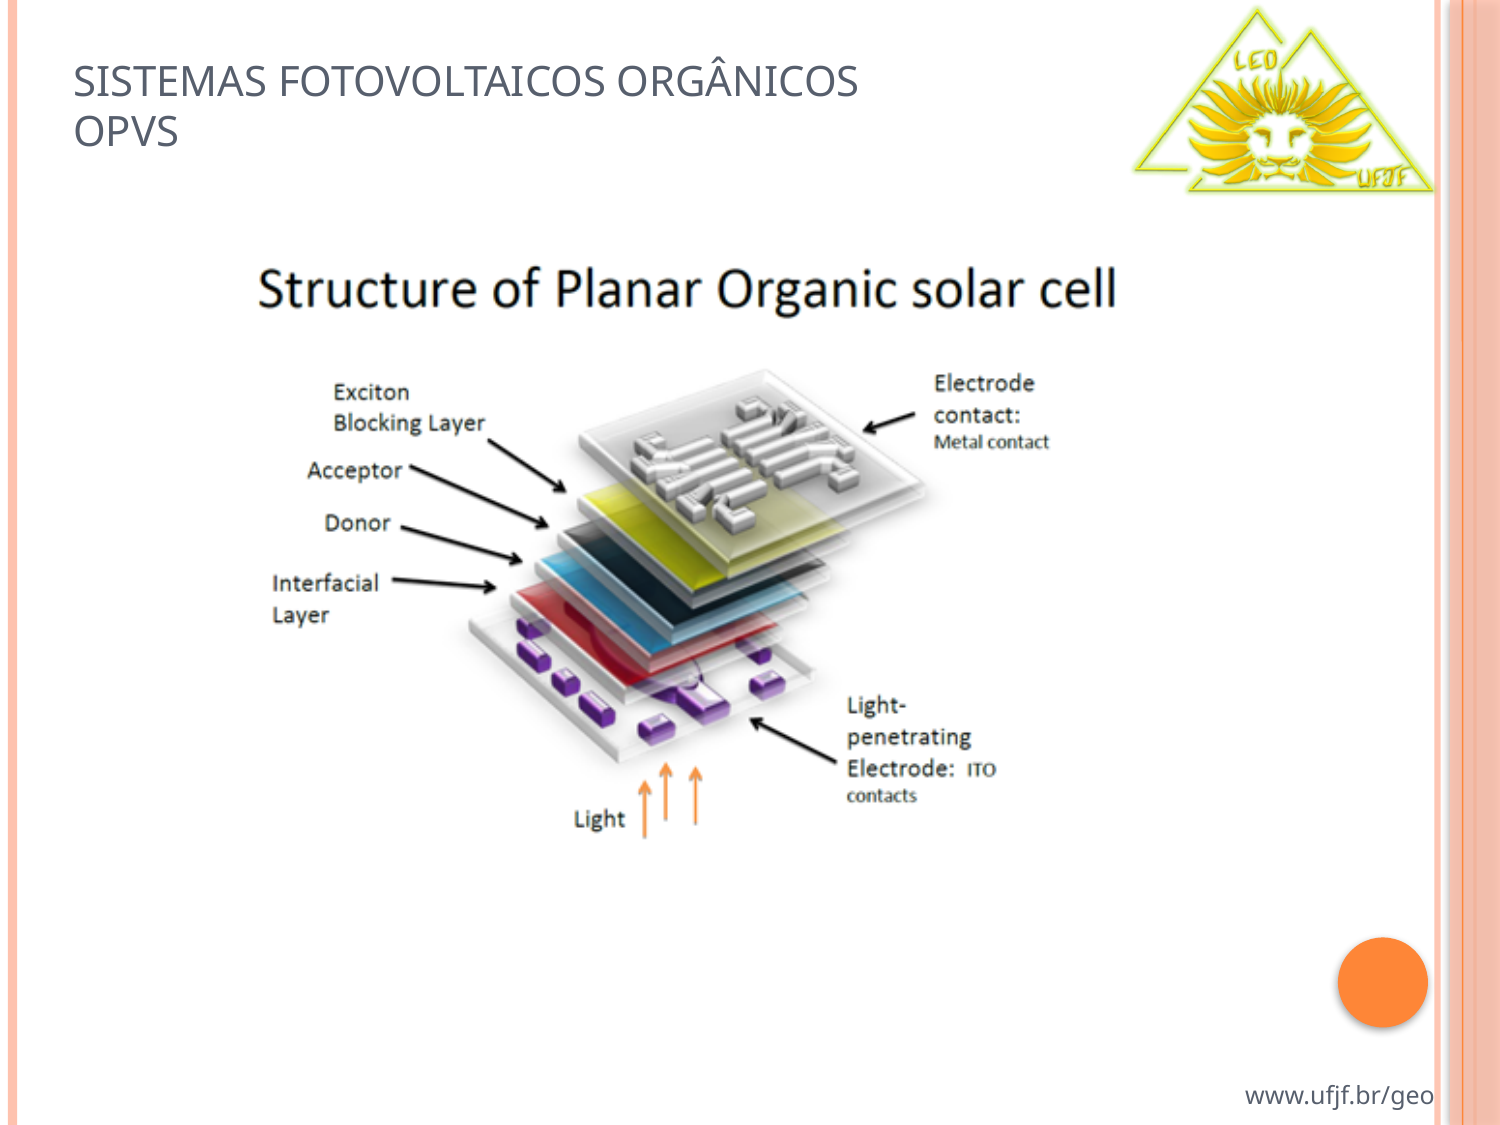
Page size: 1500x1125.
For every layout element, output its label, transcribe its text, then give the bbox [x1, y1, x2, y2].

picture [1125, 0, 1443, 200]
title Sistemas Fotovoltaicos Orgânicos OPVs [58, 46, 1284, 163]
picture [175, 233, 1220, 853]
